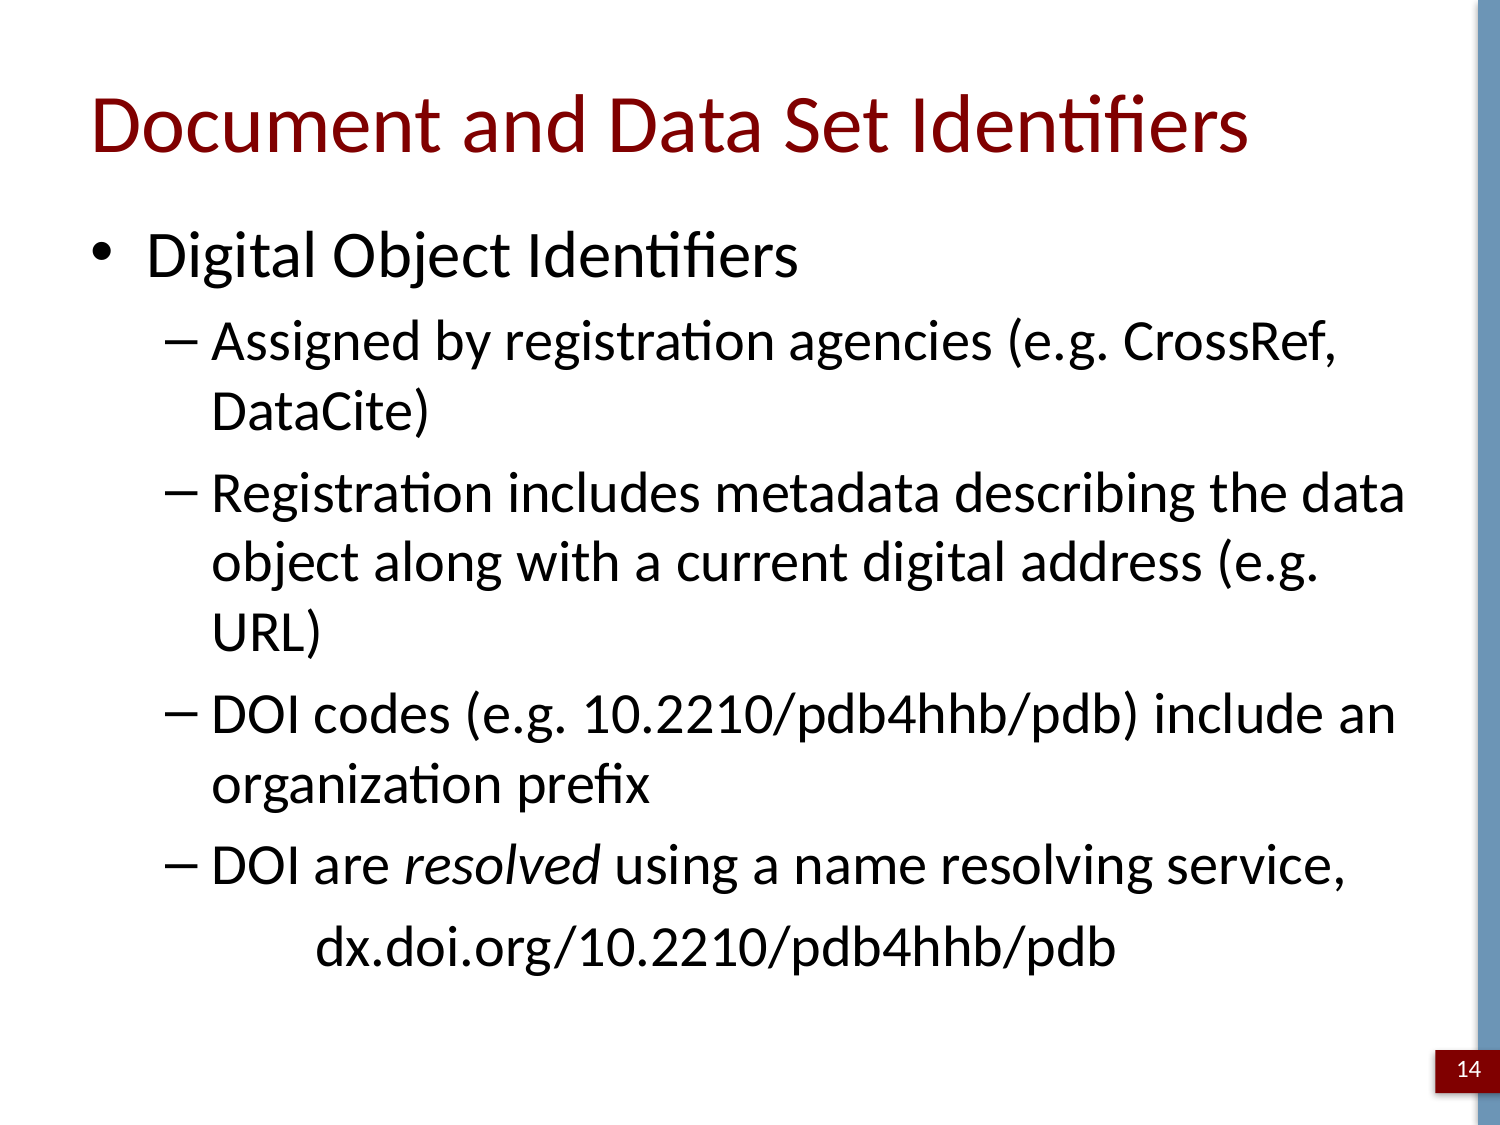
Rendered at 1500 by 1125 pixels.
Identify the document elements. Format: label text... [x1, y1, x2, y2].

list Digital Object Identifiers Assigned by registration agencies (e.g. CrossRef, DataCite) Registration includes metadata describing the data object along with a current digital address (e.g. URL) DOI codes (e.g. 10.2210/pdb4hhb/pdb) include an organization prefix DOI are resolved using a name resolving service, dx.doi.org/10.2210/pdb4hhb/pdb [75, 203, 1425, 988]
slide_number 14 [1435, 1037, 1500, 1098]
title Document and Data Set Identifiers [75, 45, 1425, 193]
